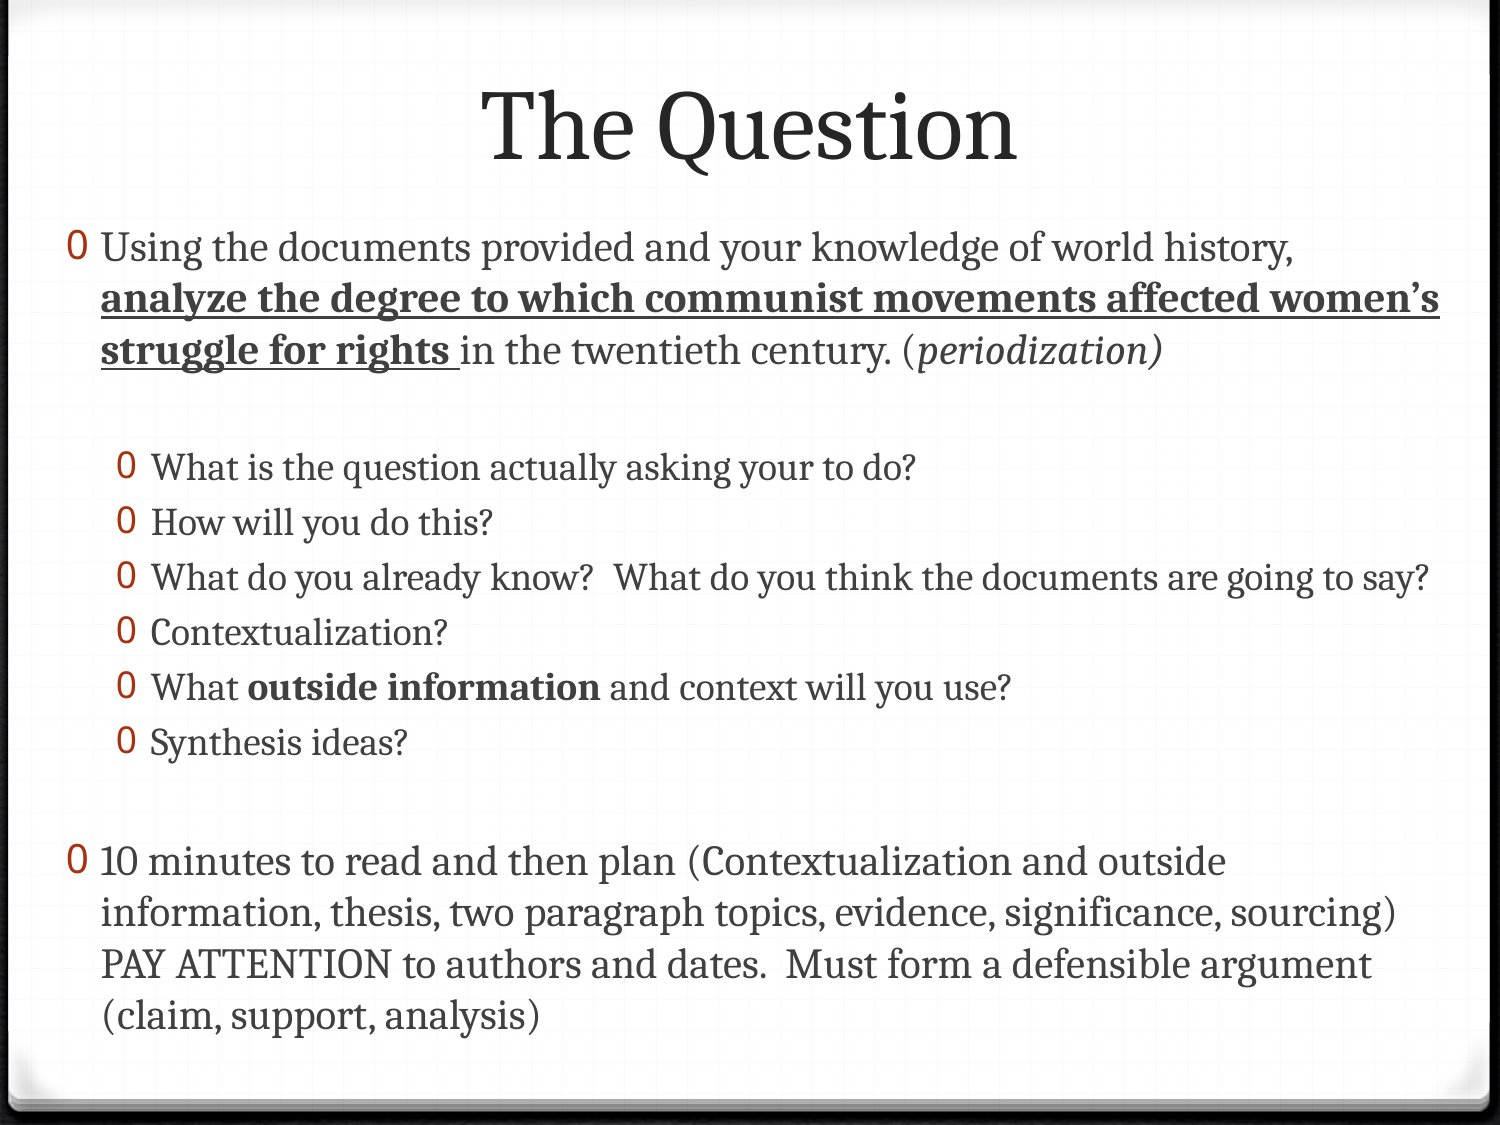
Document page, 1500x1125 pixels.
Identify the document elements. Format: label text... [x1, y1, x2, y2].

picture [0, 0, 1500, 1125]
title The Question [90, 49, 1410, 191]
list Using the documents provided and your knowledge of world history, analyze the degree to which communist movements affected women’s struggle for rights in the twentieth century. (periodization) What is the question actually asking your to do? How will you do this? What do you already know? What do you think the documents are going to say? Contextualization? What outside information and context will you use? Synthesis ideas? 10 minutes to read and then plan (Contextualization and outside information, thesis, two paragraph topics, evidence, significance, sourcing) PAY ATTENTION to authors and dates. Must form a defensible argument (claim, support, analysis) [50, 210, 1459, 1073]
